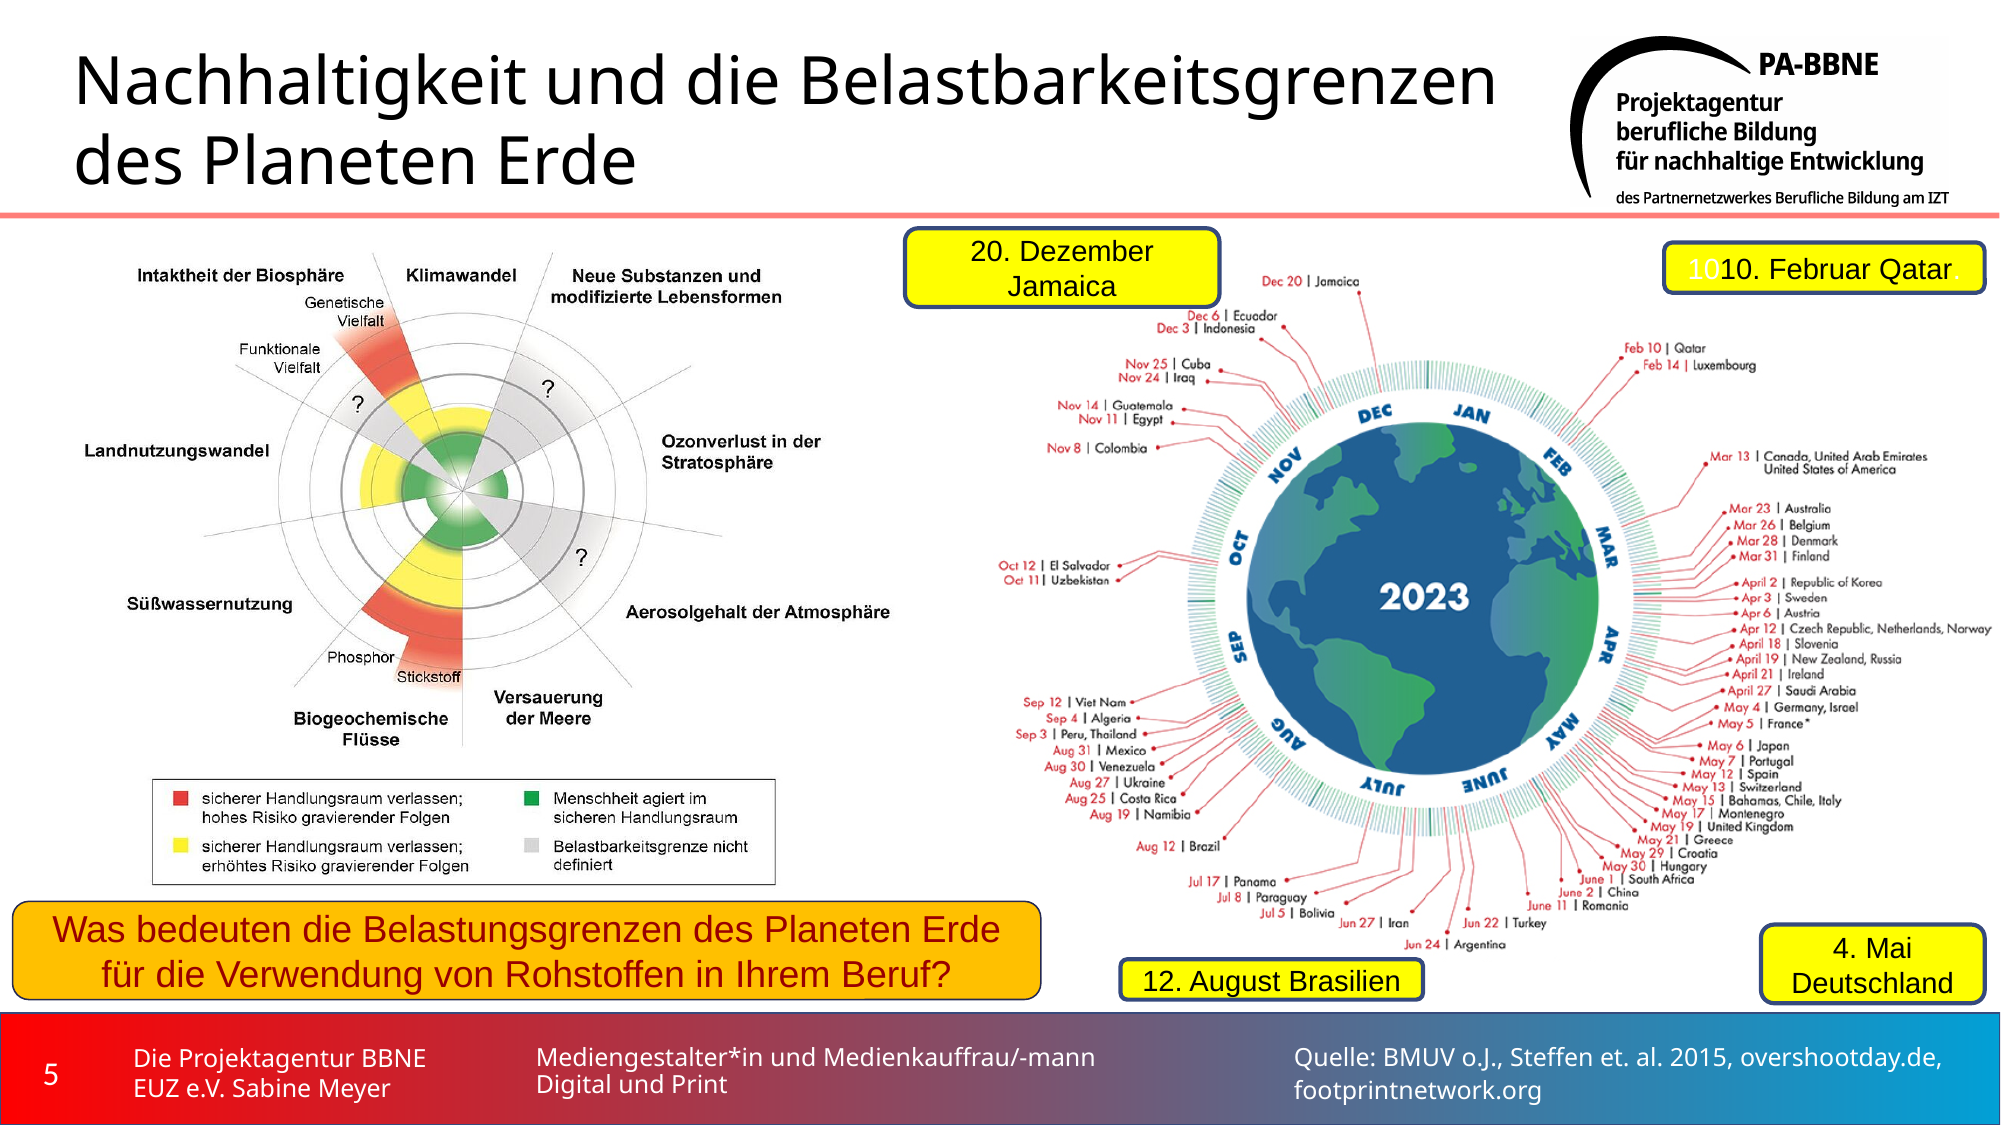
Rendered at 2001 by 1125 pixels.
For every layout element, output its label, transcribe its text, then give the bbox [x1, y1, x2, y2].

picture [71, 229, 1998, 962]
list Quelle: BMUV o.J., Steffen et. al. 2015, overshootday.de, footprintnetwork.org [1279, 1026, 2000, 1118]
title Nachhaltigkeit und die Belastbarkeitsgrenzen des Planeten Erde [59, 29, 1536, 207]
text_box 1010. Februar Qatar. [1664, 242, 1985, 269]
footer Die Projektagentur BBNE EUZ e.V. Sabine Meyer [118, 1026, 535, 1120]
text_box Was bedeuten die Belastungsgrenzen des Planeten Erde für die Verwendung von Rohstoffen in Ihrem Beruf? [12, 901, 1041, 1000]
text_box 12. August Brasilien [1120, 970, 1423, 1000]
list Mediengestalter*in und Medienkauffrau/-mann Digital und Print [520, 1026, 1255, 1118]
slide_number 5 [0, 1026, 102, 1118]
text_box 4. Mai Deutschland [1760, 970, 1985, 1004]
picture [1570, 36, 1949, 207]
text_box 20. Dezember Jamaica [904, 228, 1220, 269]
